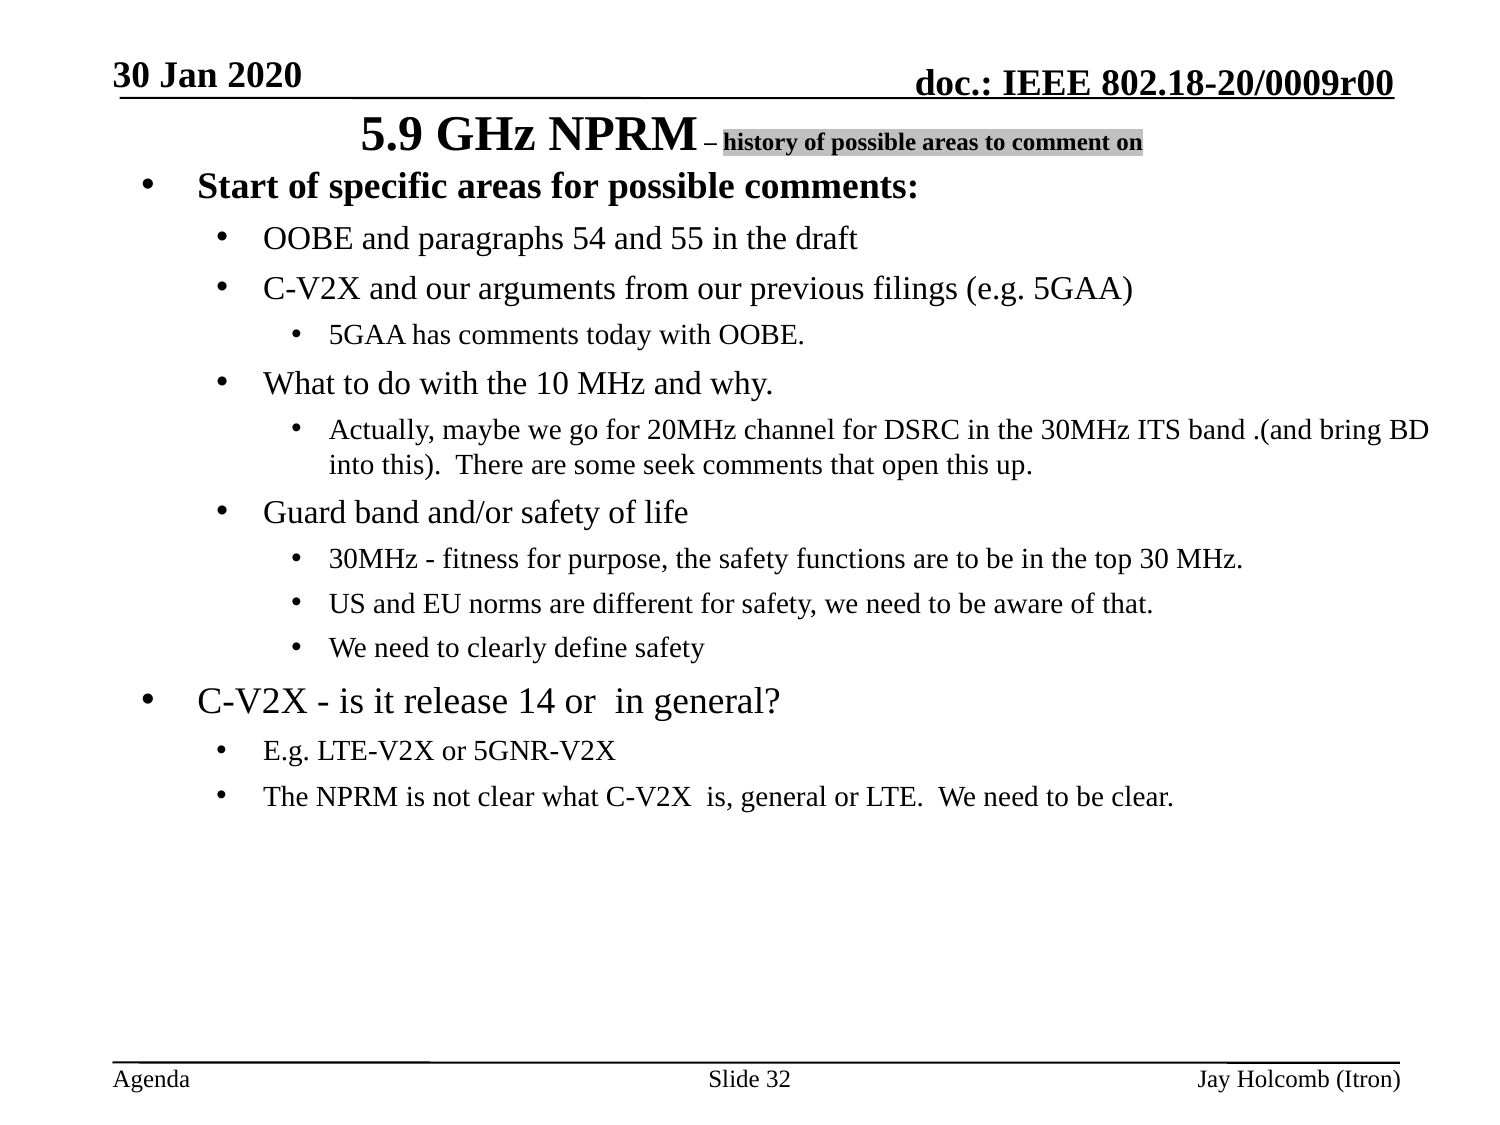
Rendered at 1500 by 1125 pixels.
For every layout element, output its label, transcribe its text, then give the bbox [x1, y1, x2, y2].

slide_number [112, 49, 488, 95]
title 5.9 GHz NPRM – history of possible areas to comment on [114, 103, 1390, 159]
list Start of specific areas for possible comments: OOBE and paragraphs 54 and 55 in the draft C-V2X and our arguments from our previous filings (e.g. 5GAA) 5GAA has comments today with OOBE. What to do with the 10 MHz and why. Actually, maybe we go for 20MHz channel for DSRC in the 30MHz ITS band .(and bring BD into this). There are some seek comments that open this up. Guard band and/or safety of life 30MHz - fitness for purpose, the safety functions are to be in the top 30 MHz. US and EU norms are different for safety, we need to be aware of that. We need to clearly define safety C-V2X - is it release 14 or in general? E.g. LTE-V2X or 5GNR-V2X The NPRM is not clear what C-V2X is, general or LTE. We need to be clear. [116, 152, 1490, 1085]
footer Jay Holcomb (Itron) [878, 1061, 1402, 1093]
slide_number Slide 32 [699, 1061, 800, 1123]
